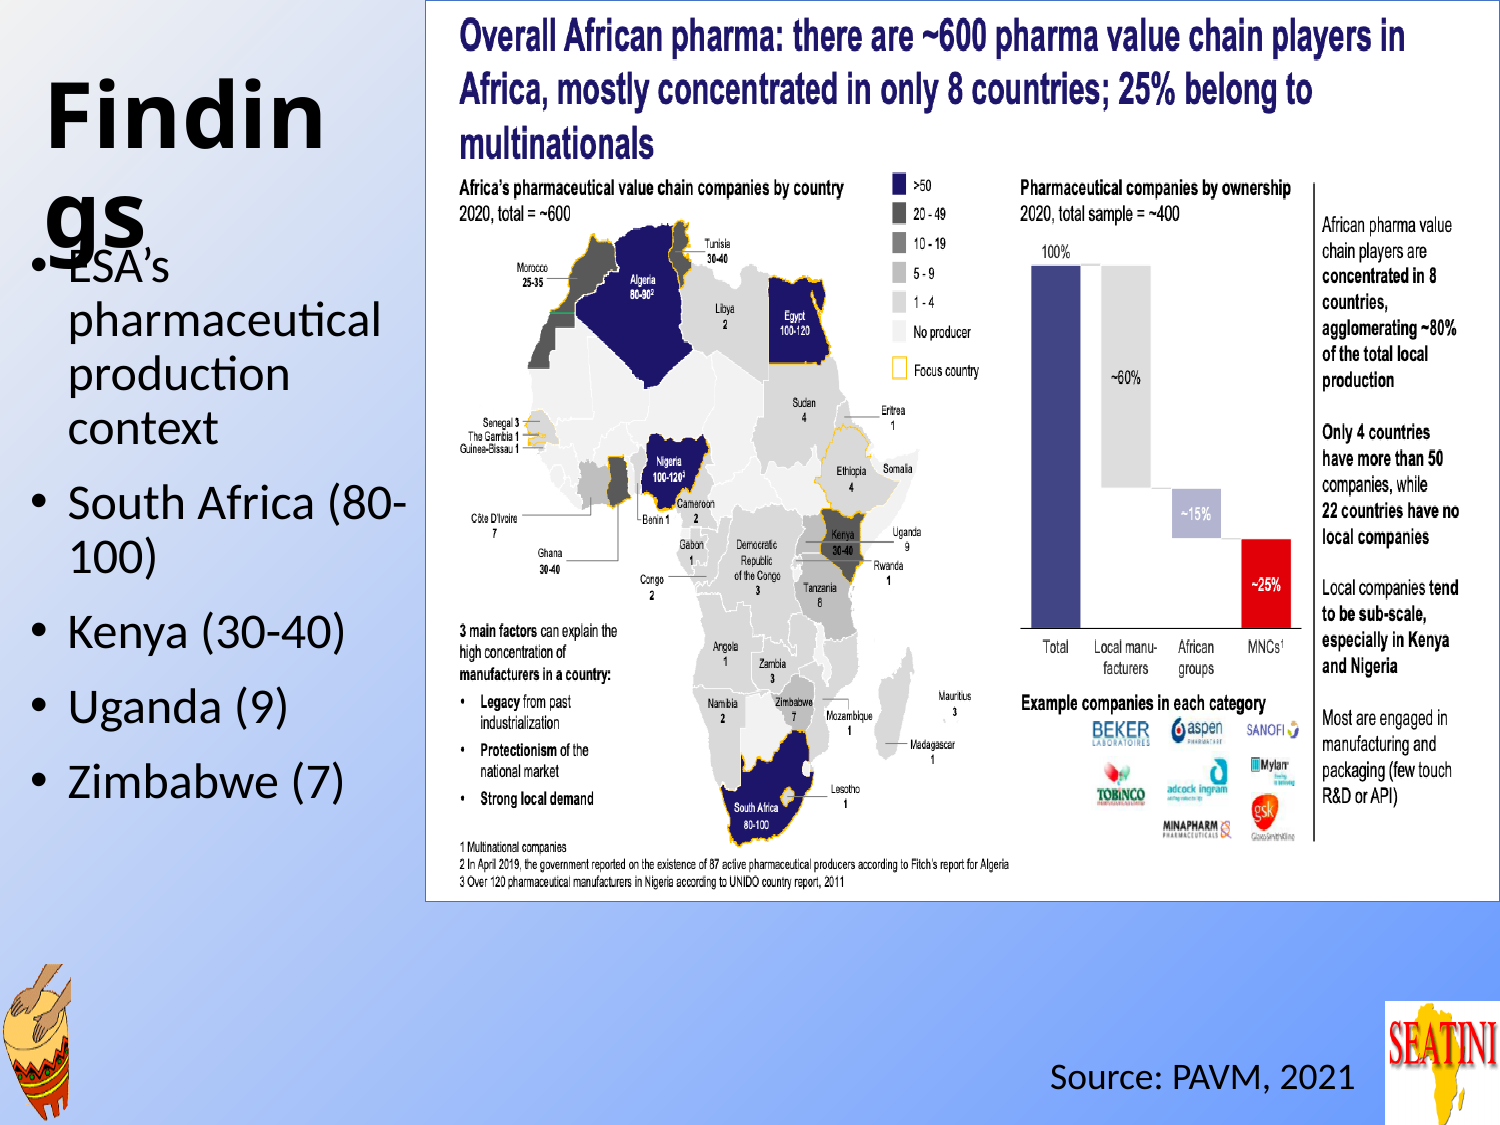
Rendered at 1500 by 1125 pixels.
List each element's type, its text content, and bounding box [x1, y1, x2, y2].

title Findings [28, 59, 372, 232]
list ESA’s pharmaceutical production context South Africa (80-100) Kenya (30-40) Uganda (9) Zimbabwe (7) [15, 232, 426, 947]
text_box Source: PAVM, 2021 [1035, 1044, 1385, 1105]
picture [0, 964, 71, 1125]
picture [425, 0, 1500, 902]
picture [1385, 1001, 1500, 1125]
